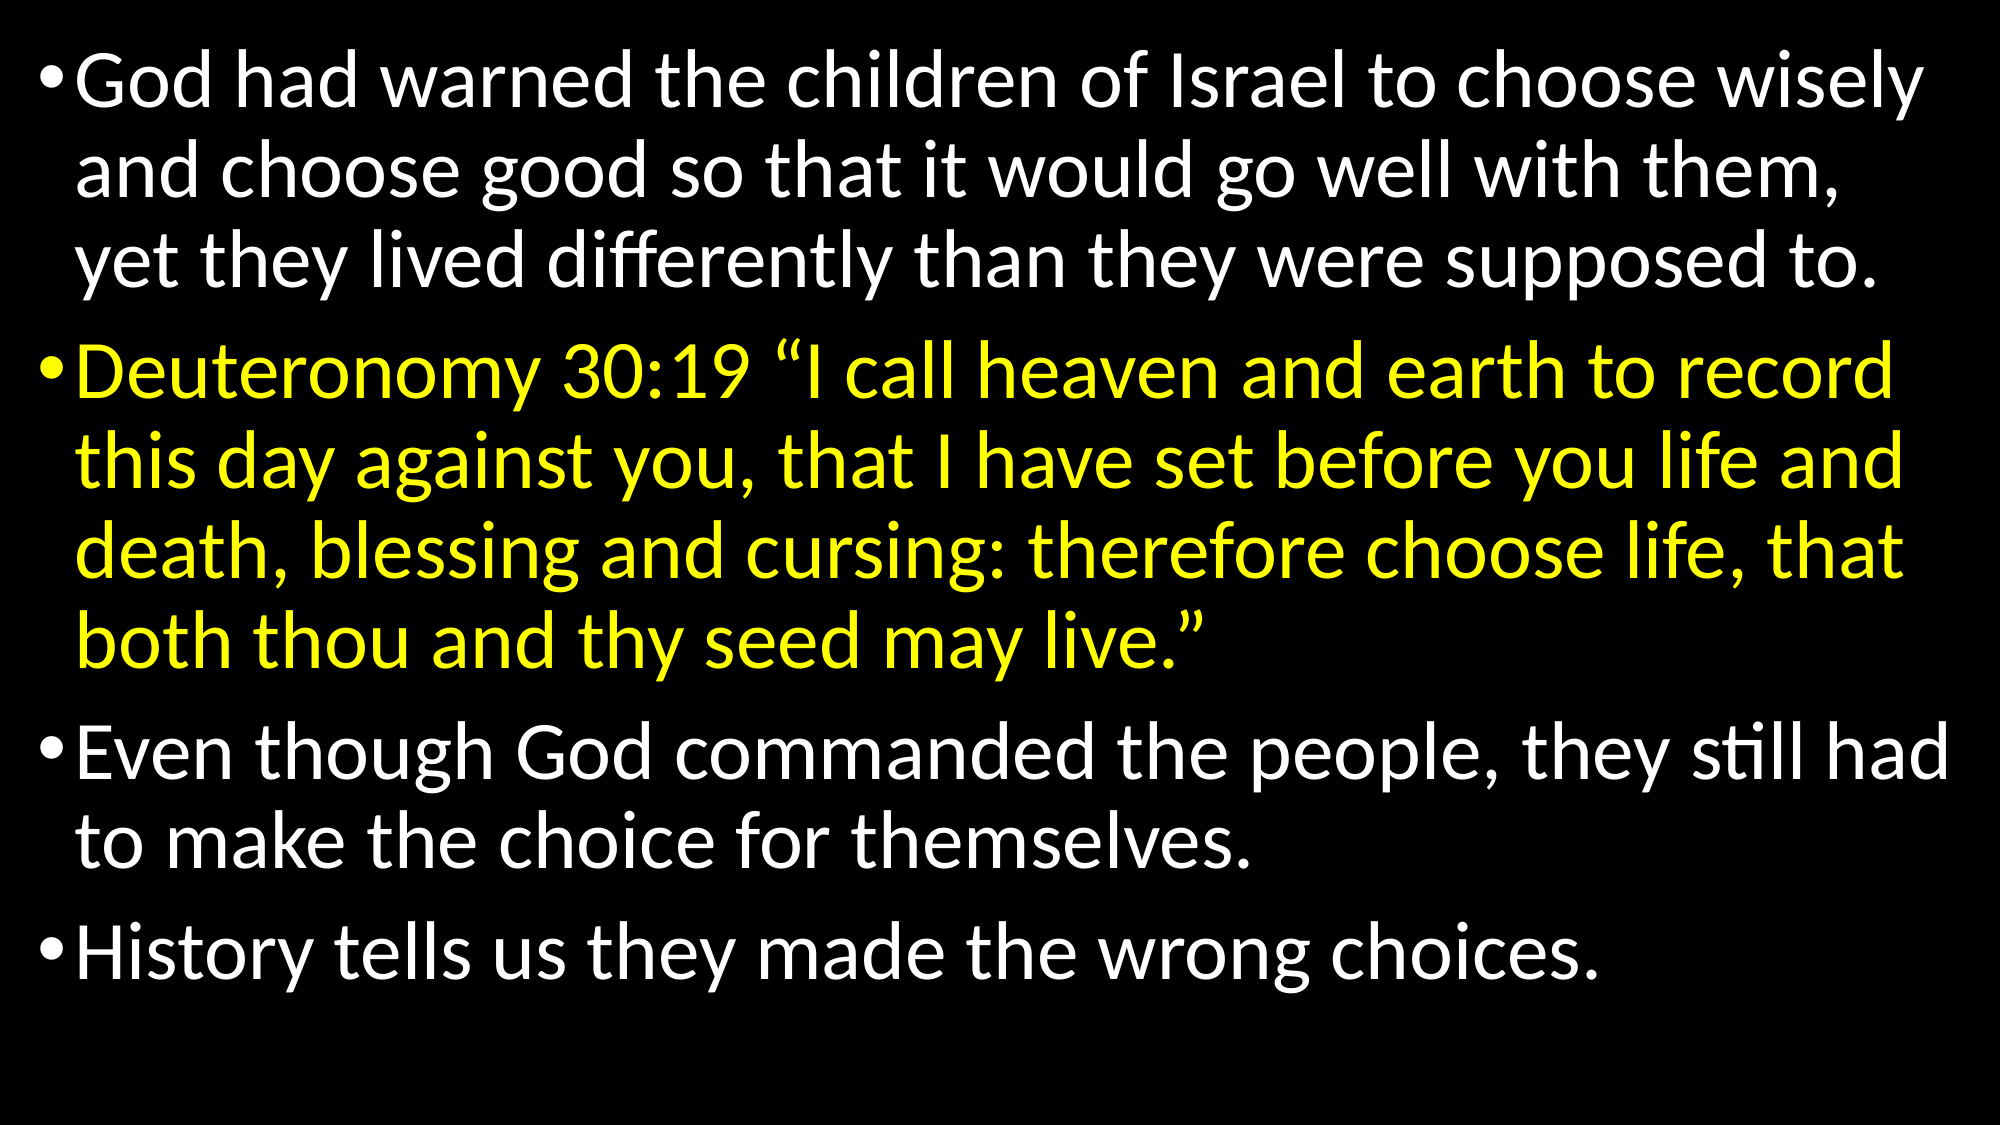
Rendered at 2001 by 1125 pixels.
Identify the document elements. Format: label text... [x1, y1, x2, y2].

list God had warned the children of Israel to choose wisely and choose good so that it would go well with them, yet they lived differently than they were supposed to. Deuteronomy 30:19 “I call heaven and earth to record this day against you, that I have set before you life and death, blessing and cursing: therefore choose life, that both thou and thy seed may live.” Even though God commanded the people, they still had to make the choice for themselves. History tells us they made the wrong choices. [22, 28, 1979, 1093]
